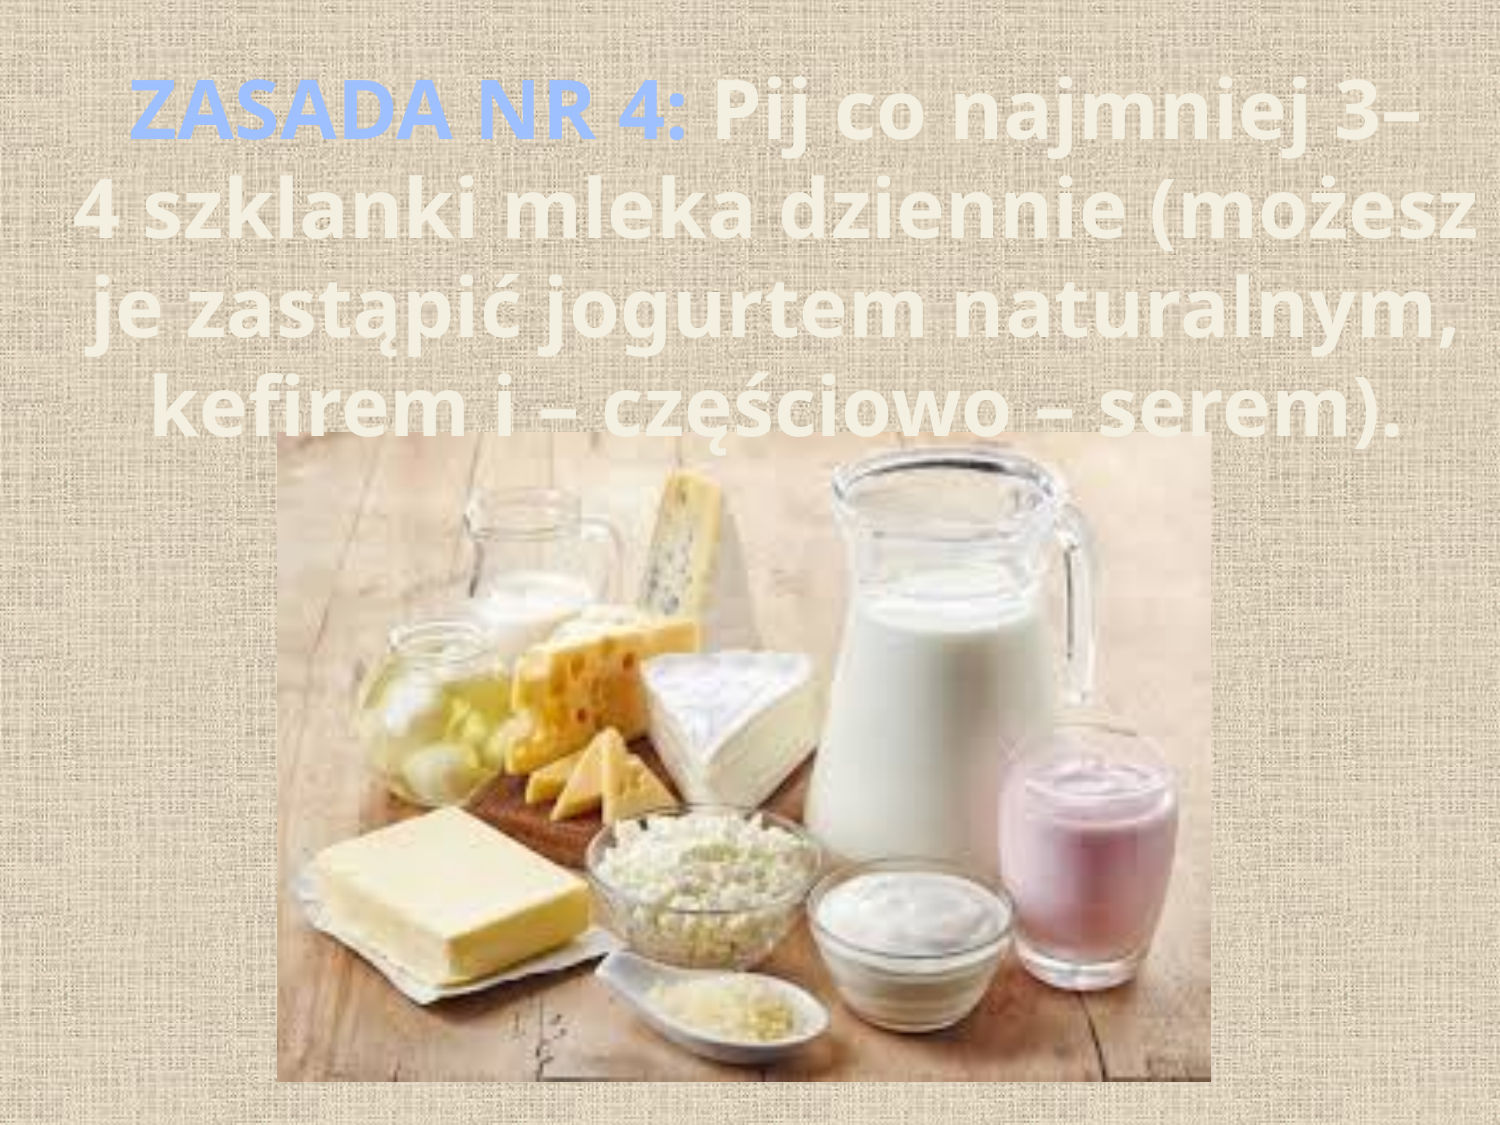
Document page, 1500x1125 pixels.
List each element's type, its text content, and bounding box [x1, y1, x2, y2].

picture [0, 0, 1500, 1125]
title ZASADA NR 4: Pij co najmniej 3–4 szklanki mleka dziennie (możesz je zastąpić jogurtem naturalnym, kefirem i – częściowo – serem). [53, 42, 1500, 468]
